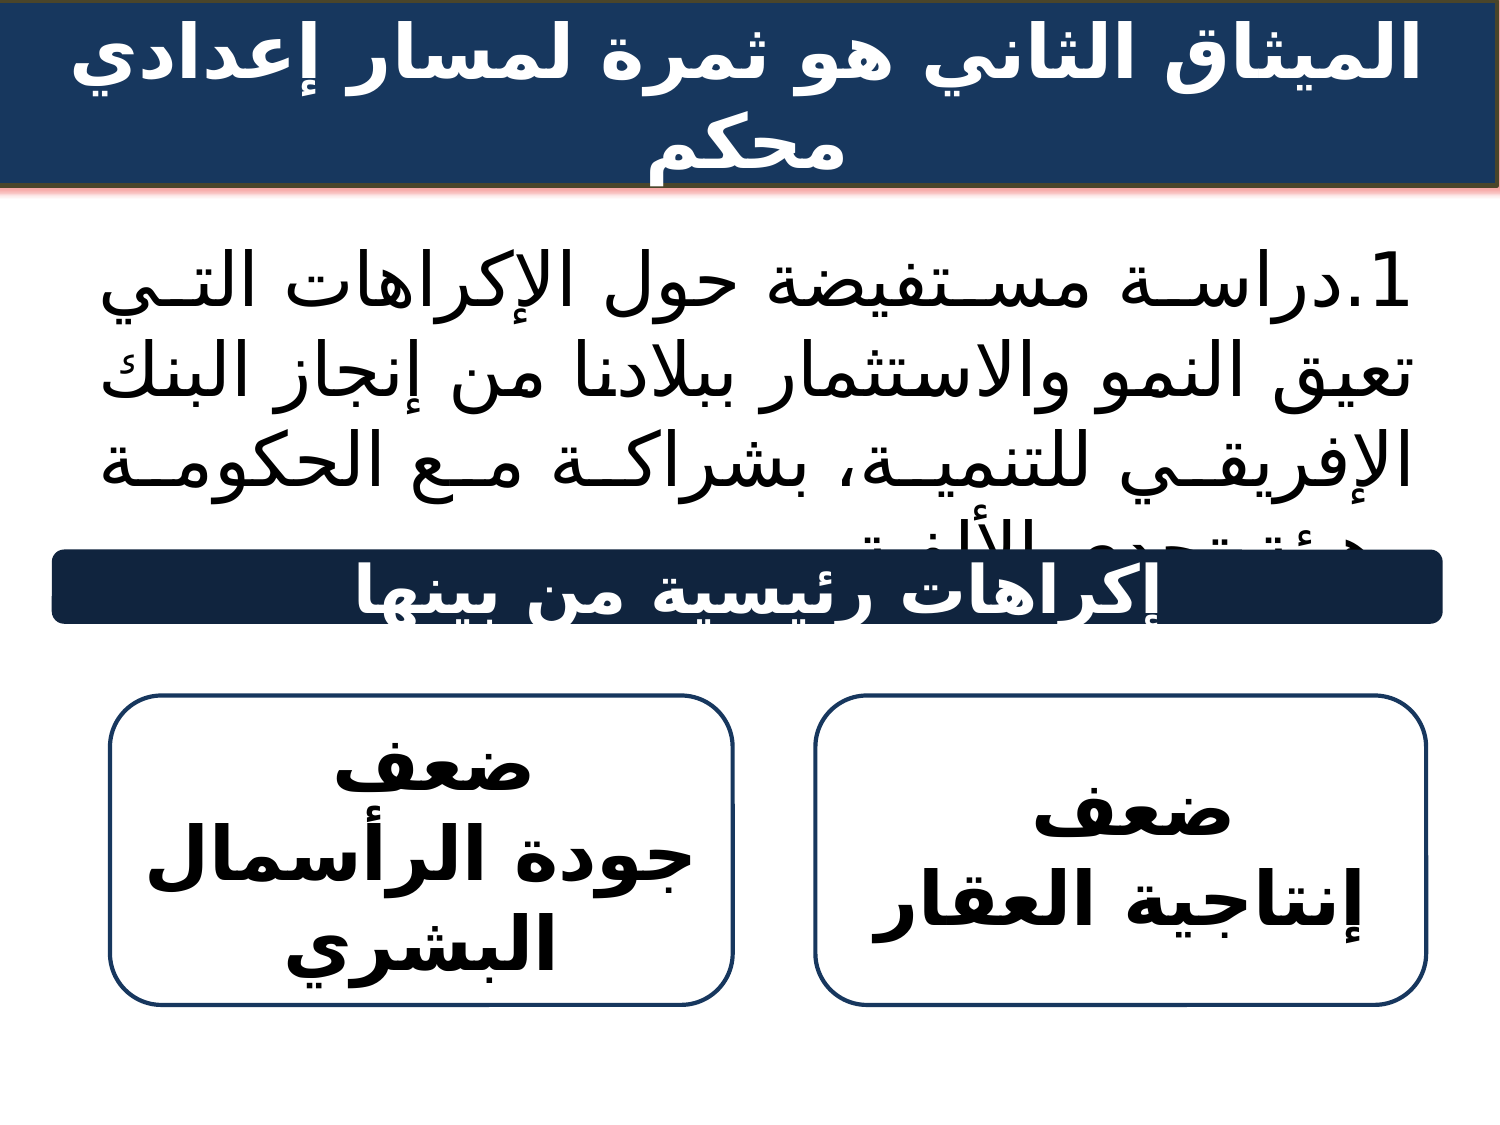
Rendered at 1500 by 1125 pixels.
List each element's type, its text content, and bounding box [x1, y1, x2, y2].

text_box 1.دراسة مستفيضة حول الإكراهات التي تعيق النمو والاستثمار ببلادنا من إنجاز البنك الإفريقي للتنمية، بشراكة مع الحكومة وهيئة تحدي الألفية [83, 223, 1430, 547]
text_box الميثاق الثاني هو ثمرة لمسار إعدادي محكم [0, 0, 1499, 188]
text_box إكراهات رئيسية من بينها [49, 547, 1445, 626]
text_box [109, 695, 1427, 1006]
